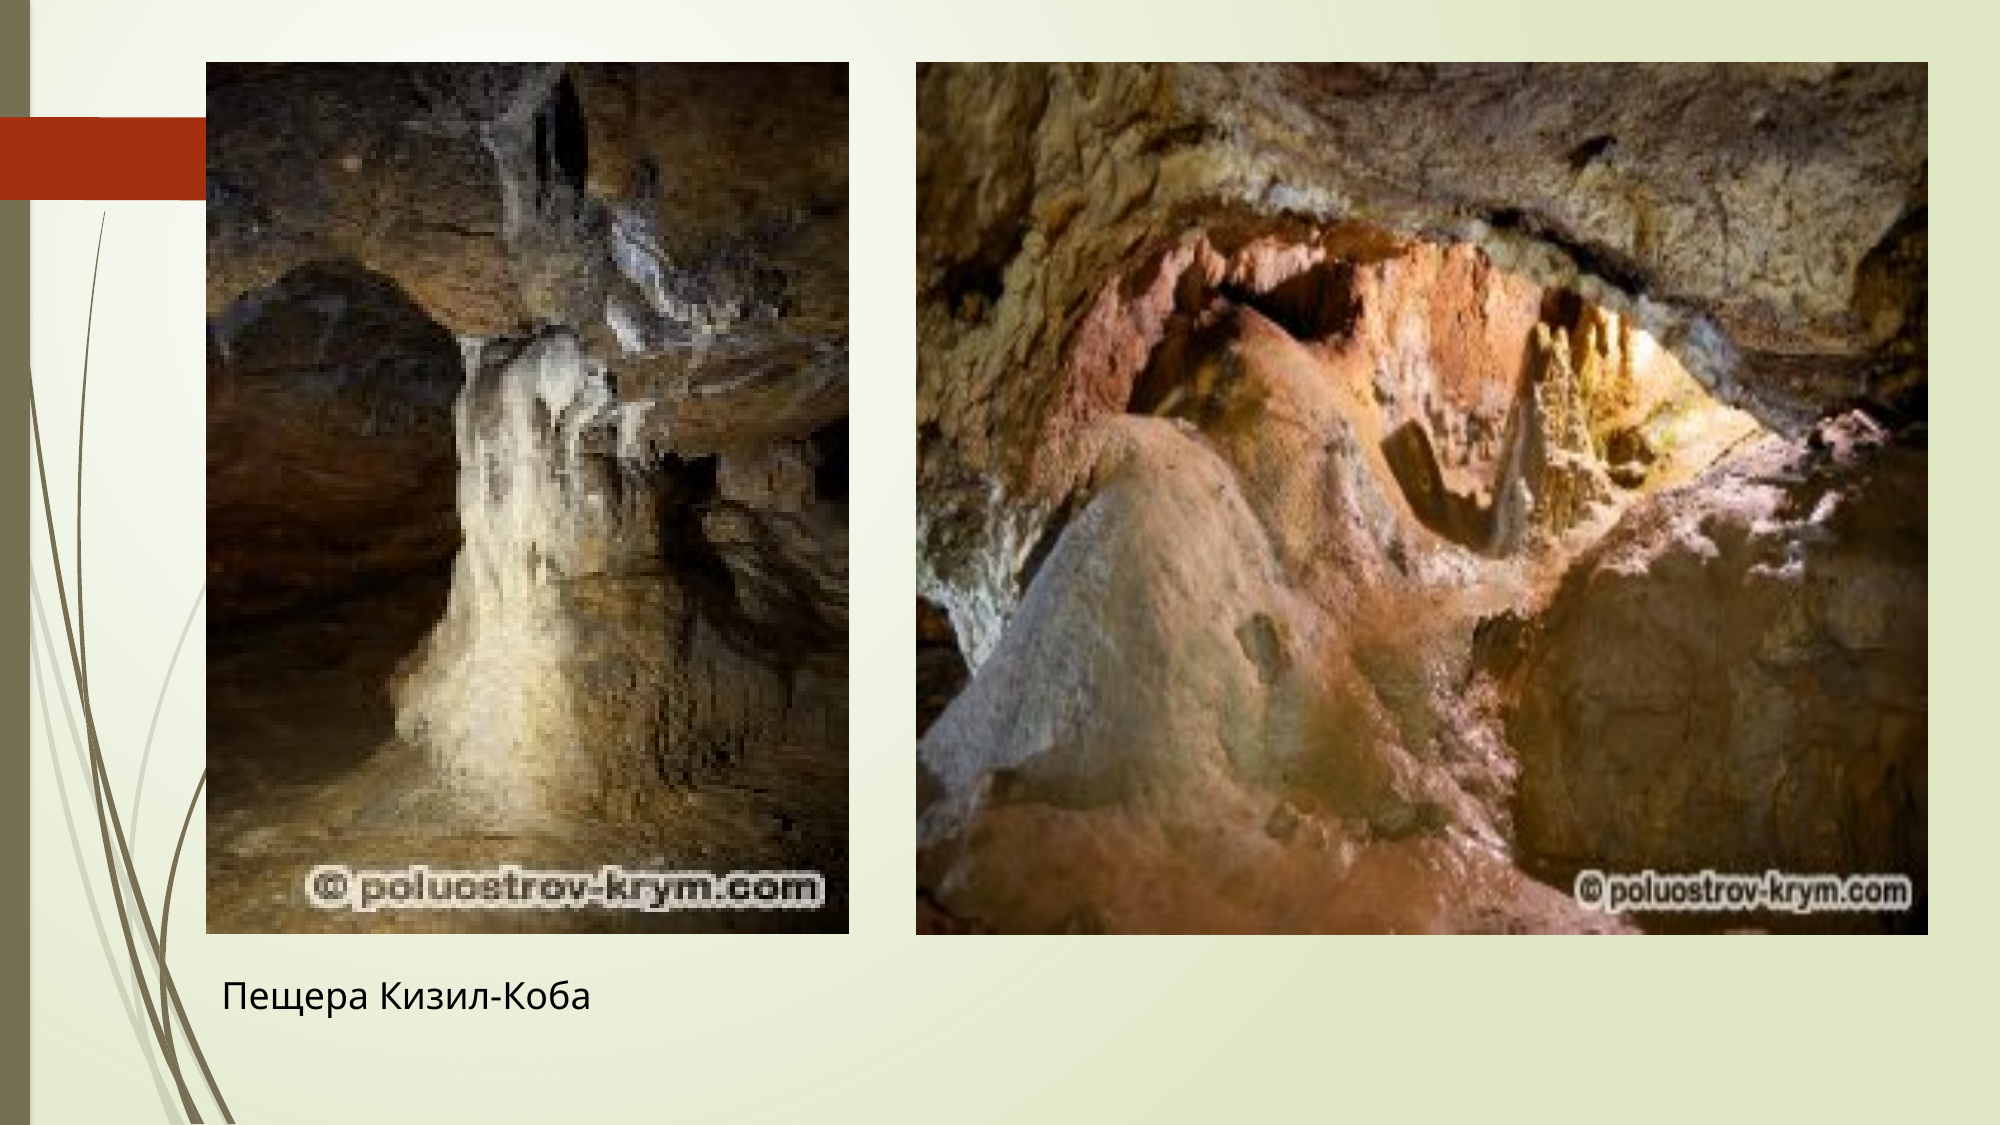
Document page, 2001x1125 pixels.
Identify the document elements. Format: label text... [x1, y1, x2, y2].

text_box Пещера Кизил-Коба [206, 964, 1946, 1025]
picture [916, 61, 1928, 935]
picture [206, 61, 849, 934]
